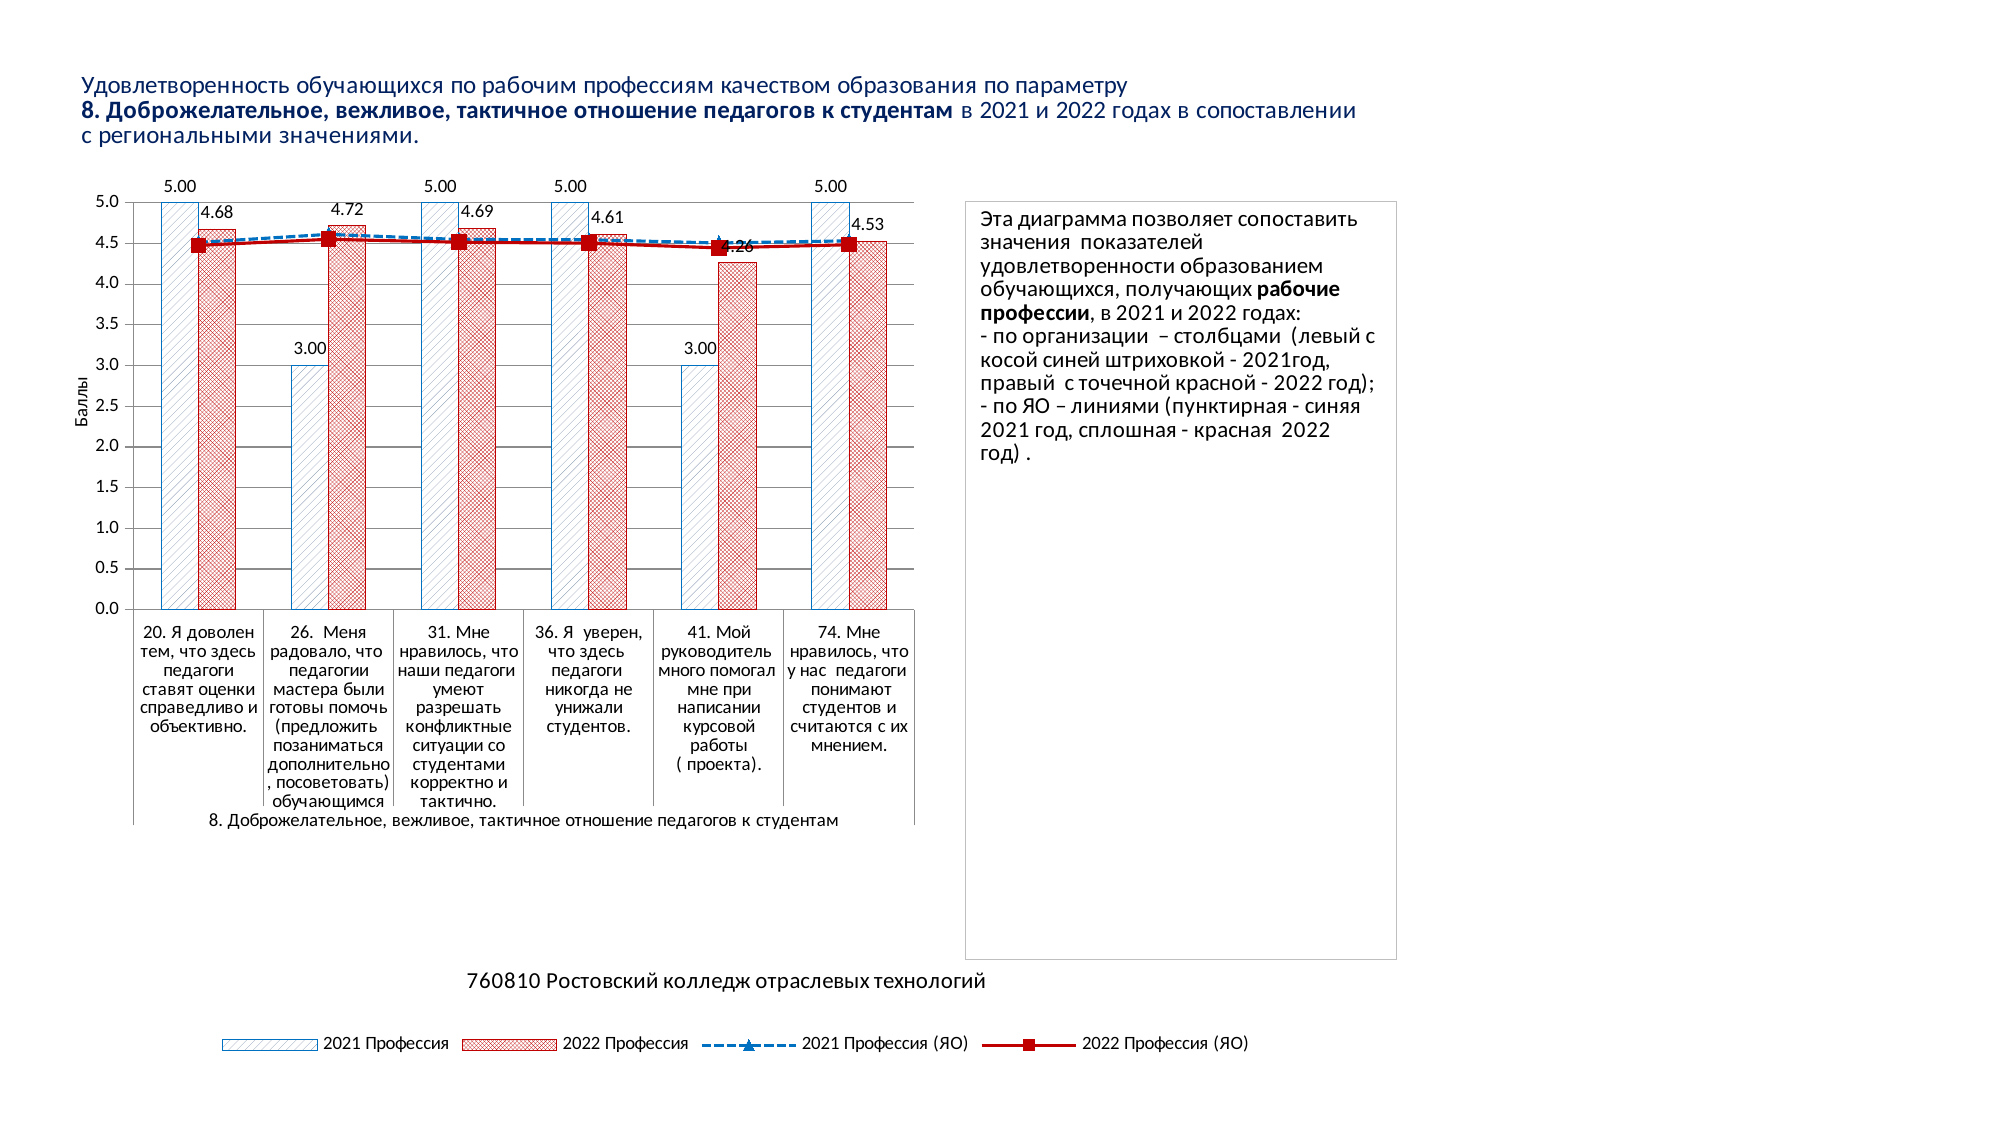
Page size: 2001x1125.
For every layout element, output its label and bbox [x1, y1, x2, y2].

chart [59, 58, 1414, 1061]
